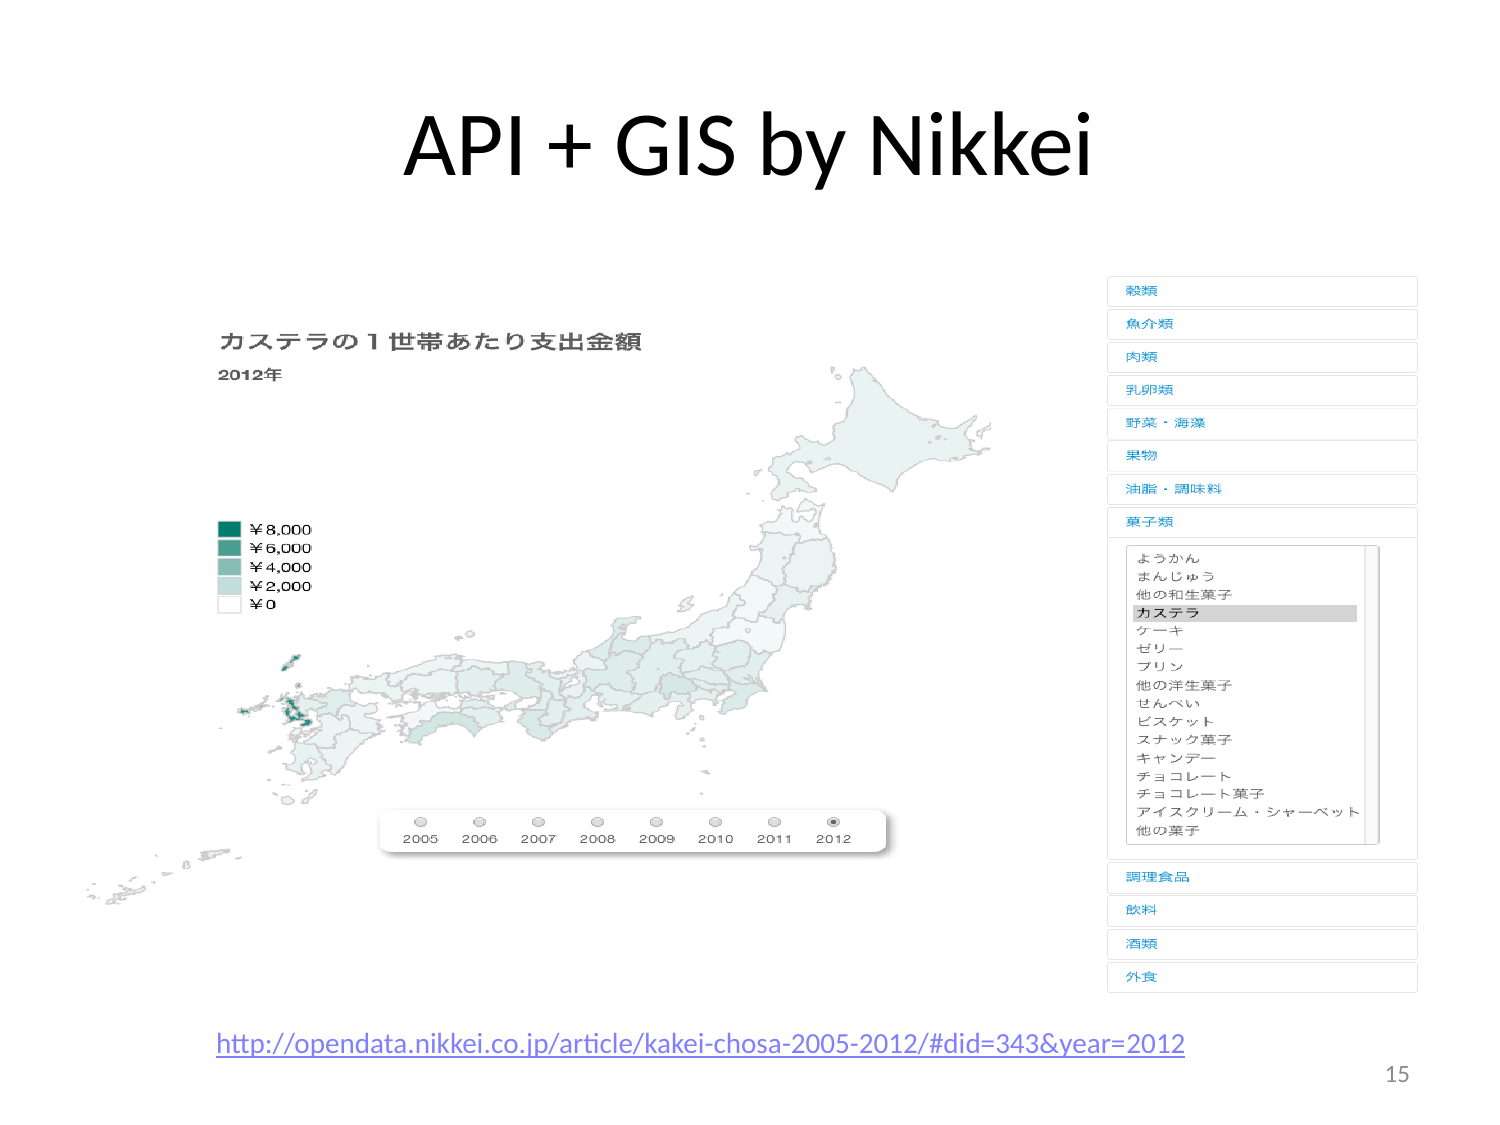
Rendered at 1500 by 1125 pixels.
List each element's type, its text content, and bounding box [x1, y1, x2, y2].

slide_number 15 [1074, 1042, 1425, 1103]
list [74, 262, 1426, 1006]
text_box http://opendata.nikkei.co.jp/article/kakei-chosa-2005-2012/#did=343&year=2012 [201, 1017, 1201, 1068]
title API + GIS by Nikkei [75, 45, 1425, 233]
